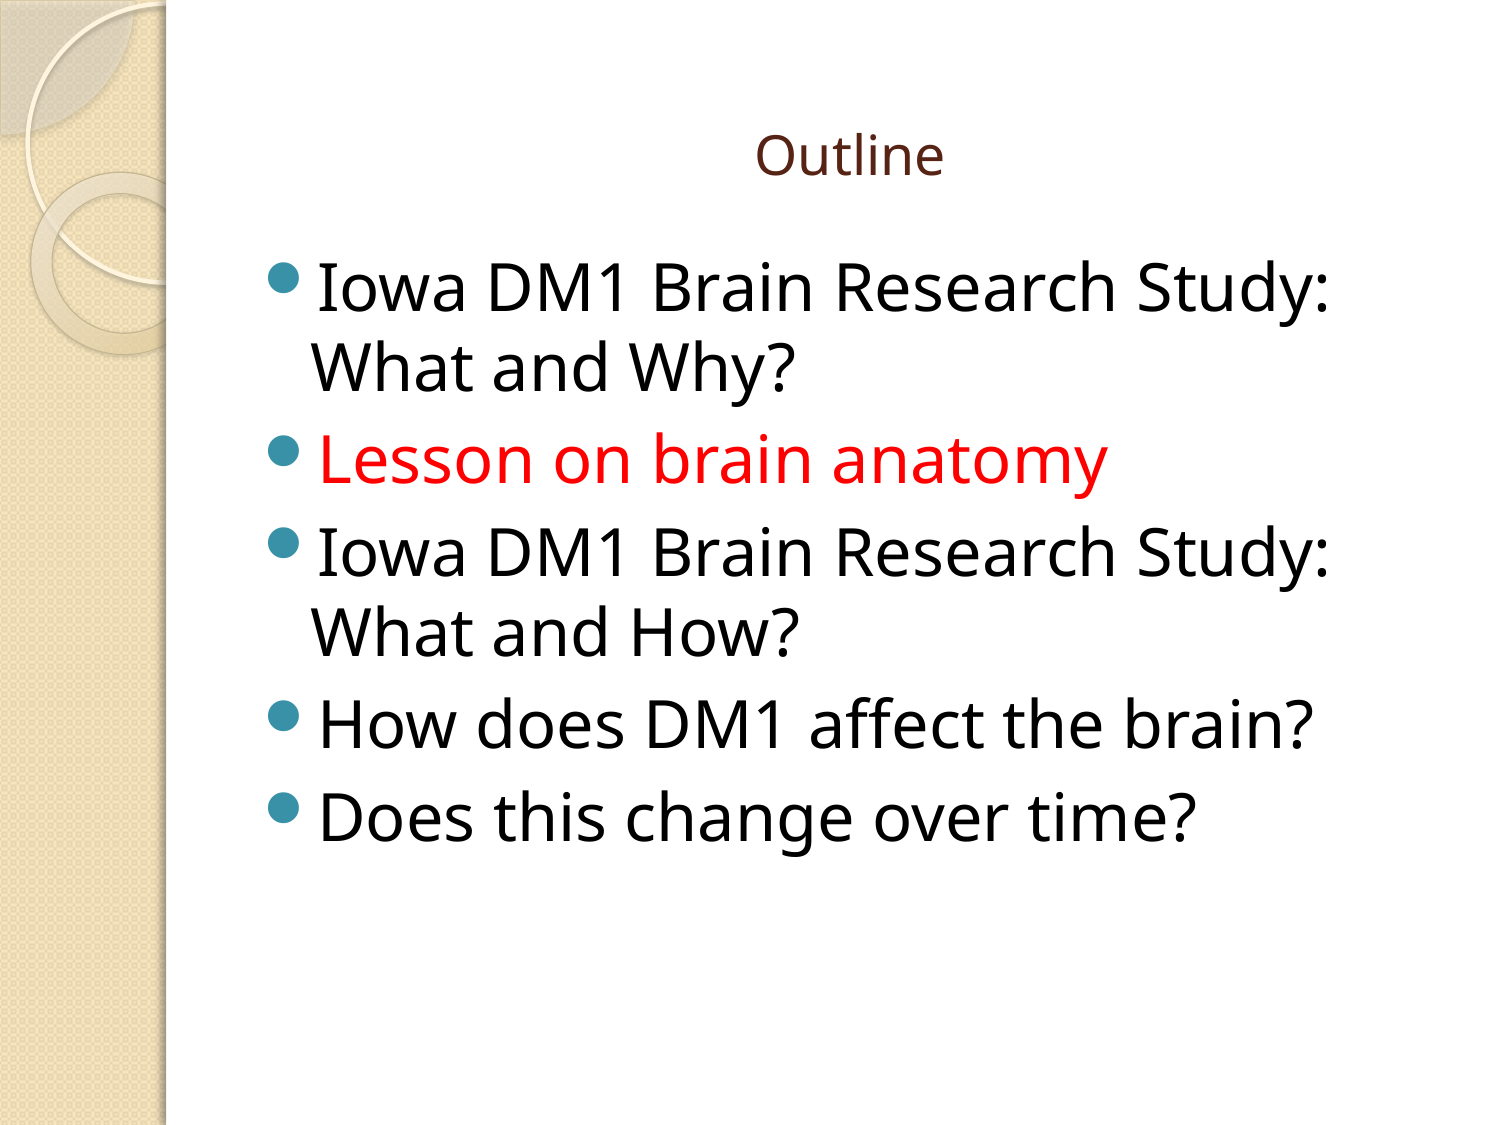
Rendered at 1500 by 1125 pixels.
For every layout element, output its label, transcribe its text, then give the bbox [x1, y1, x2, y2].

title Outline [235, 45, 1466, 233]
list Iowa DM1 Brain Research Study: What and Why? Lesson on brain anatomy Iowa DM1 Brain Research Study: What and How? How does DM1 affect the brain? Does this change over time? [235, 237, 1466, 1025]
